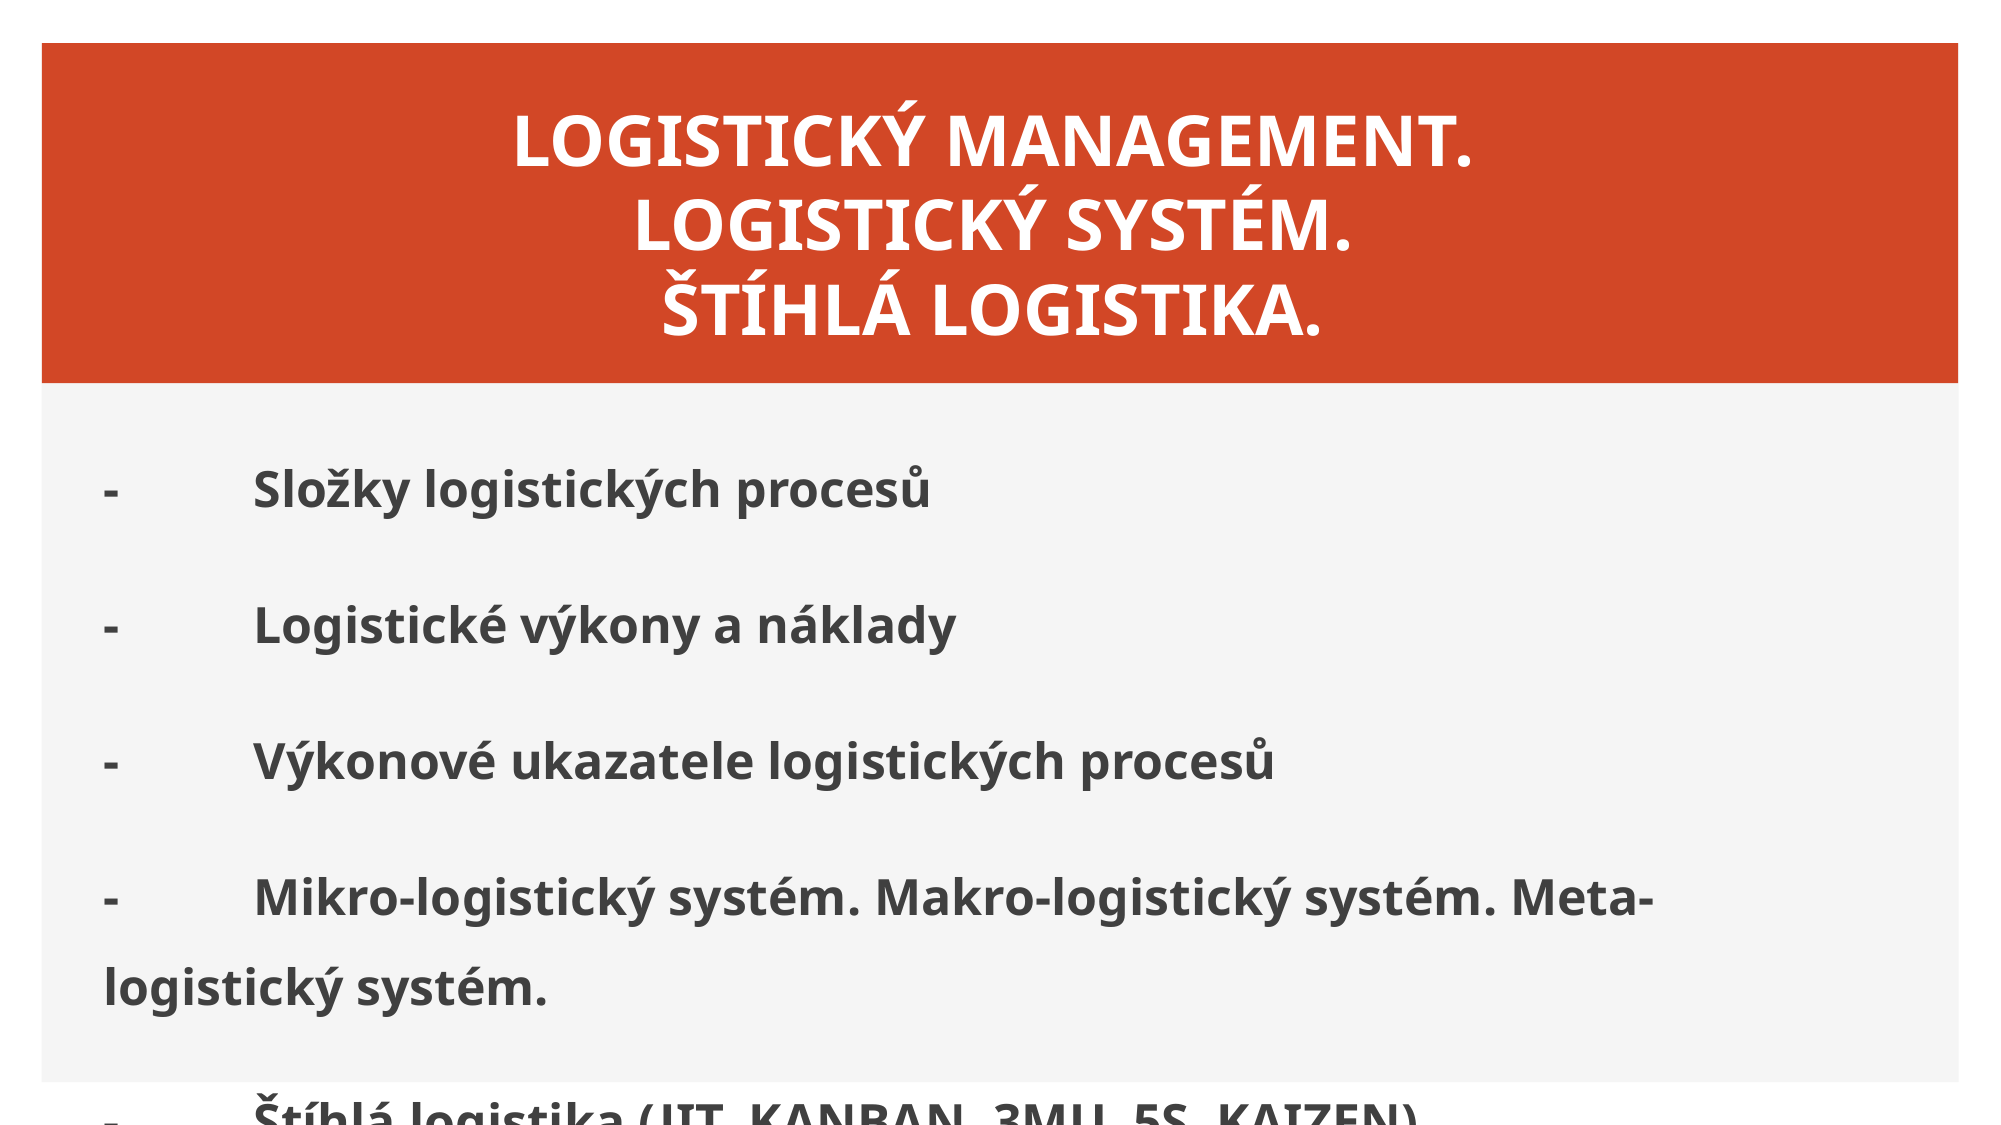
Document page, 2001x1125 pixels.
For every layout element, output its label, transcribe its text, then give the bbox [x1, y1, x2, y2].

list - Složky logistických procesů - Logistické výkony a náklady - Výkonové ukazatele logistických procesů - Mikro-logistický systém. Makro-logistický systém. Meta-logistický systém. - Štíhlá logistika (JIT, KANBAN, 3MU, 5S, KAIZEN) [88, 420, 1904, 1073]
title LOGISTICKÝ MANAGEMENT. LOGISTICKÝ SYSTÉM. ŠTÍHLÁ LOGISTIKA. [85, 85, 1901, 357]
